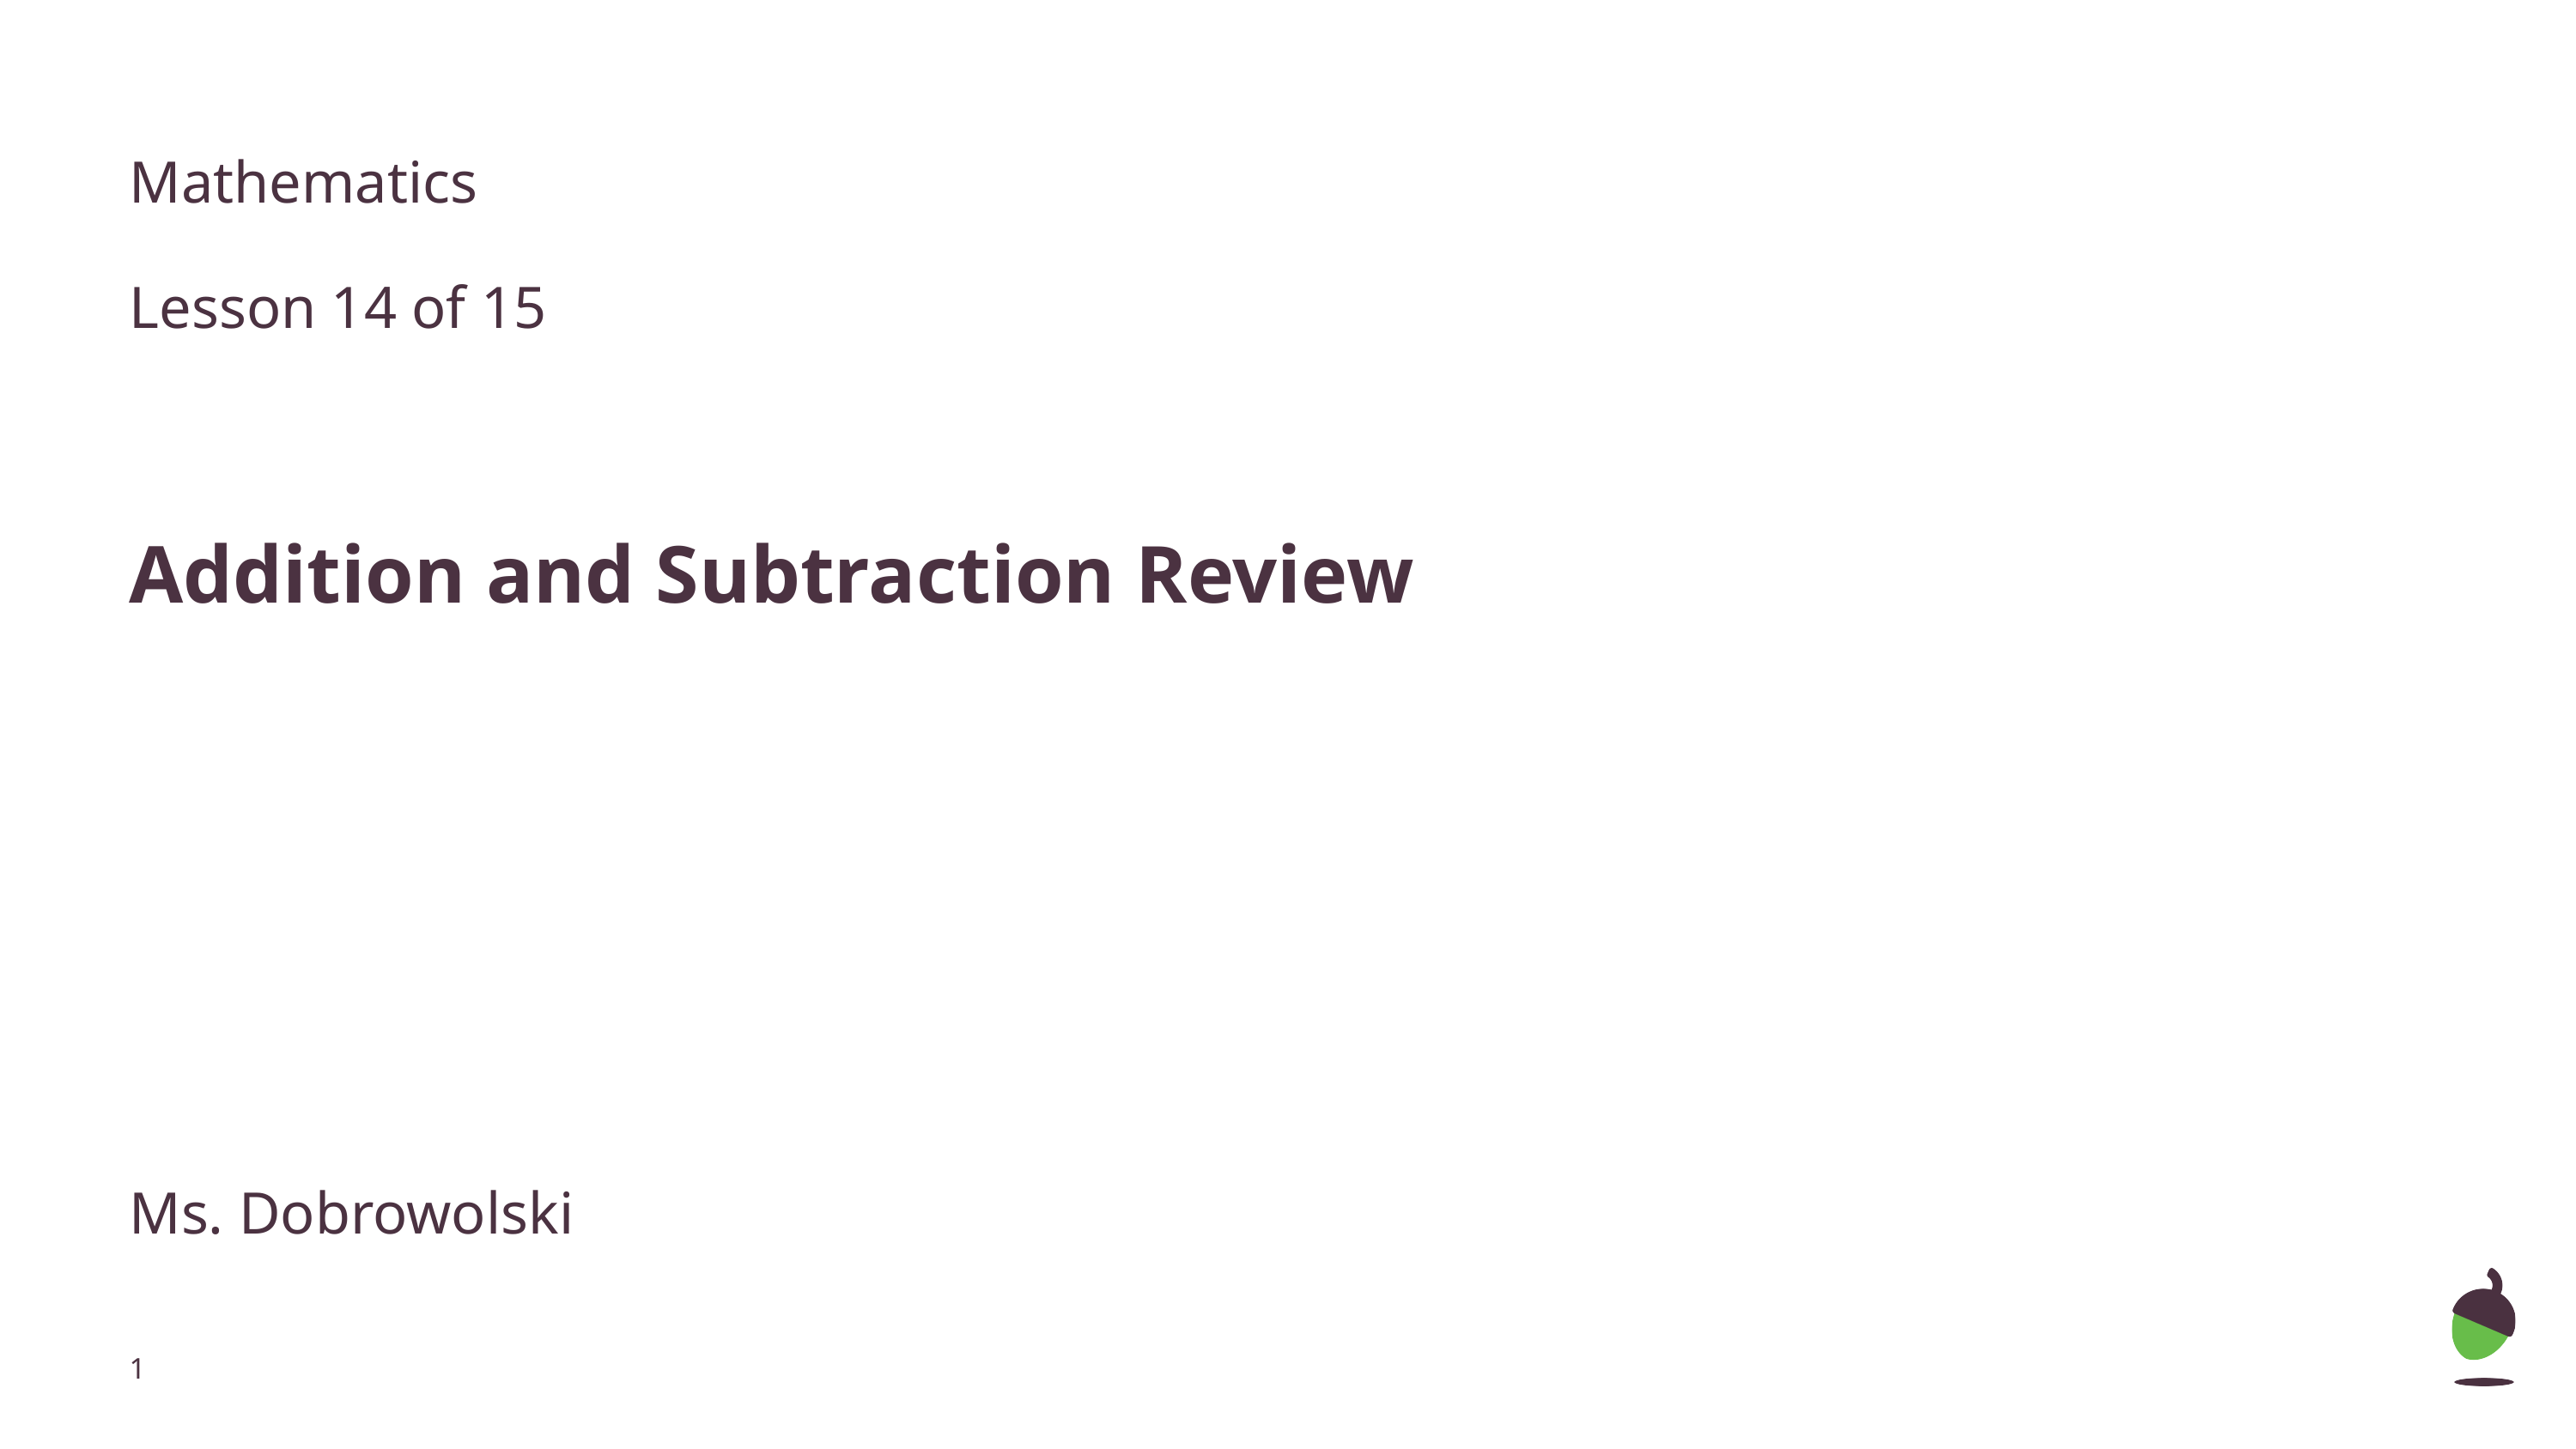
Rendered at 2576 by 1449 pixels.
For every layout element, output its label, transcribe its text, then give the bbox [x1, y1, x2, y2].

picture [2451, 1268, 2516, 1386]
subtitle Mathematics Lesson 14 of 15 [129, 124, 2447, 349]
subtitle Ms. Dobrowolski [129, 1155, 1242, 1331]
slide_number ‹#› [129, 1349, 332, 1401]
title Addition and Subtraction Review [129, 510, 2447, 971]
